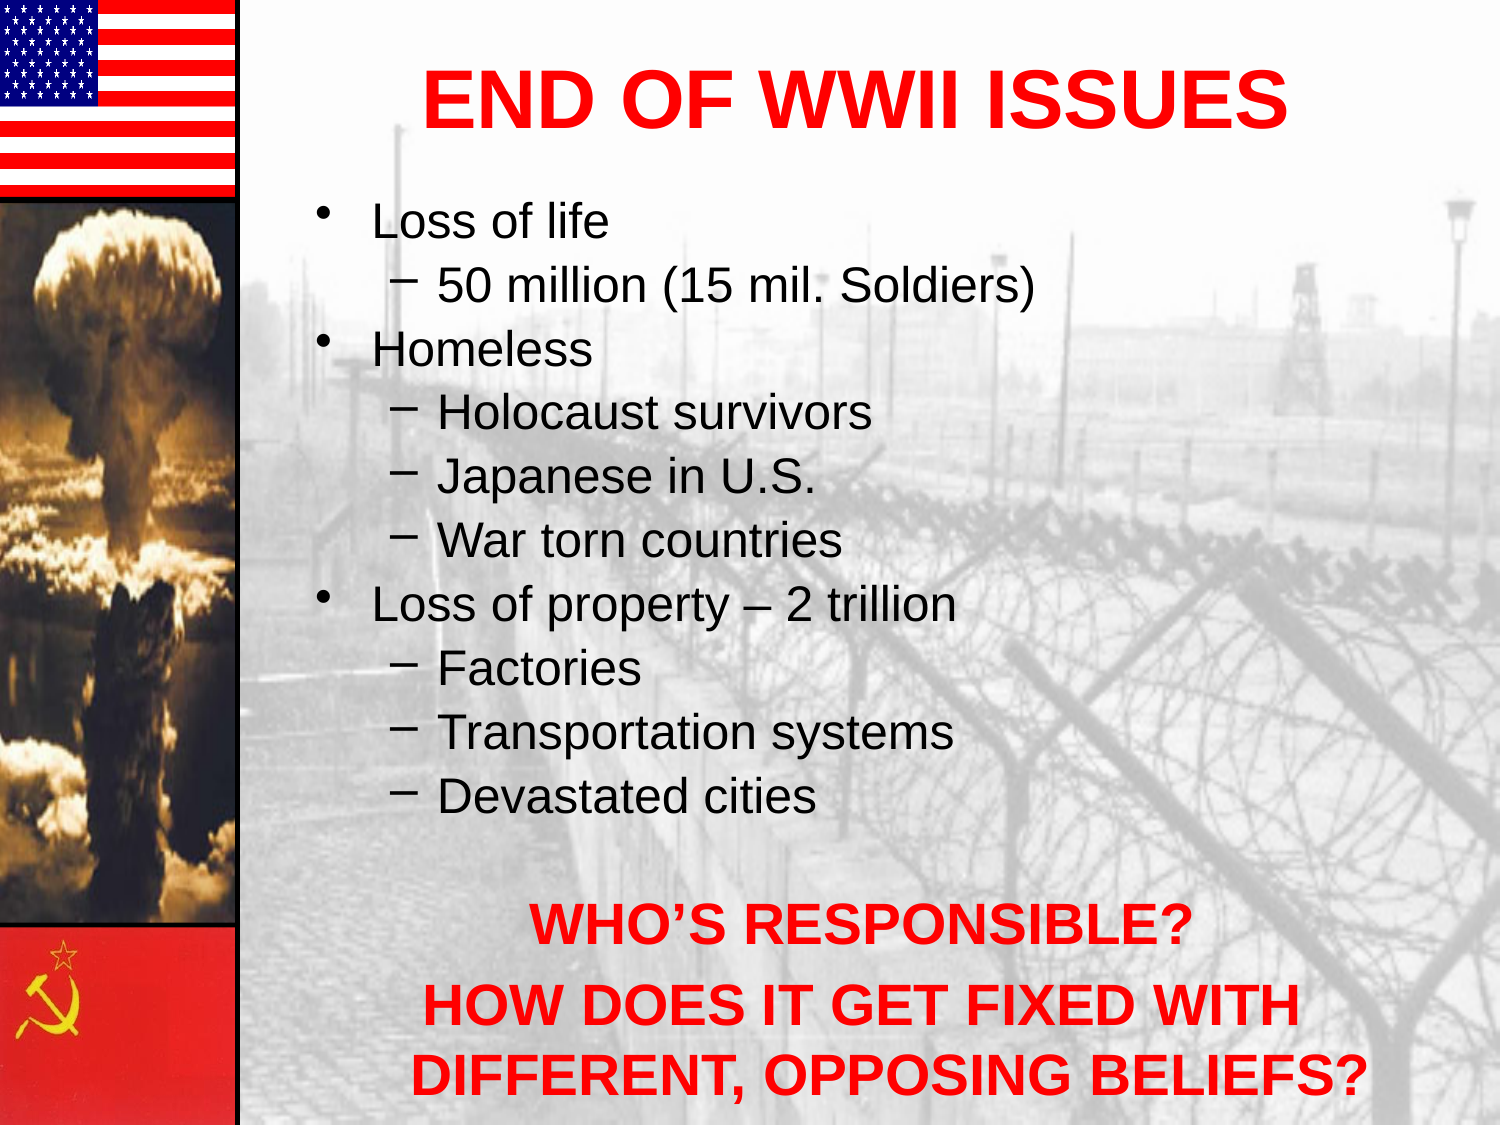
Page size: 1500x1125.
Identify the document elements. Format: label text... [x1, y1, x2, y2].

picture [0, 928, 235, 1125]
picture [0, 0, 235, 196]
list Loss of life 50 million (15 mil. Soldiers) Homeless Holocaust survivors Japanese in U.S. War torn countries Loss of property – 2 trillion Factories Transportation systems Devastated cities WHO’S RESPONSIBLE? HOW DOES IT GET FIXED WITH DIFFERENT, OPPOSING BELIEFS? [300, 187, 1425, 930]
title END OF WWII ISSUES [249, 37, 1463, 163]
picture [0, 204, 235, 922]
